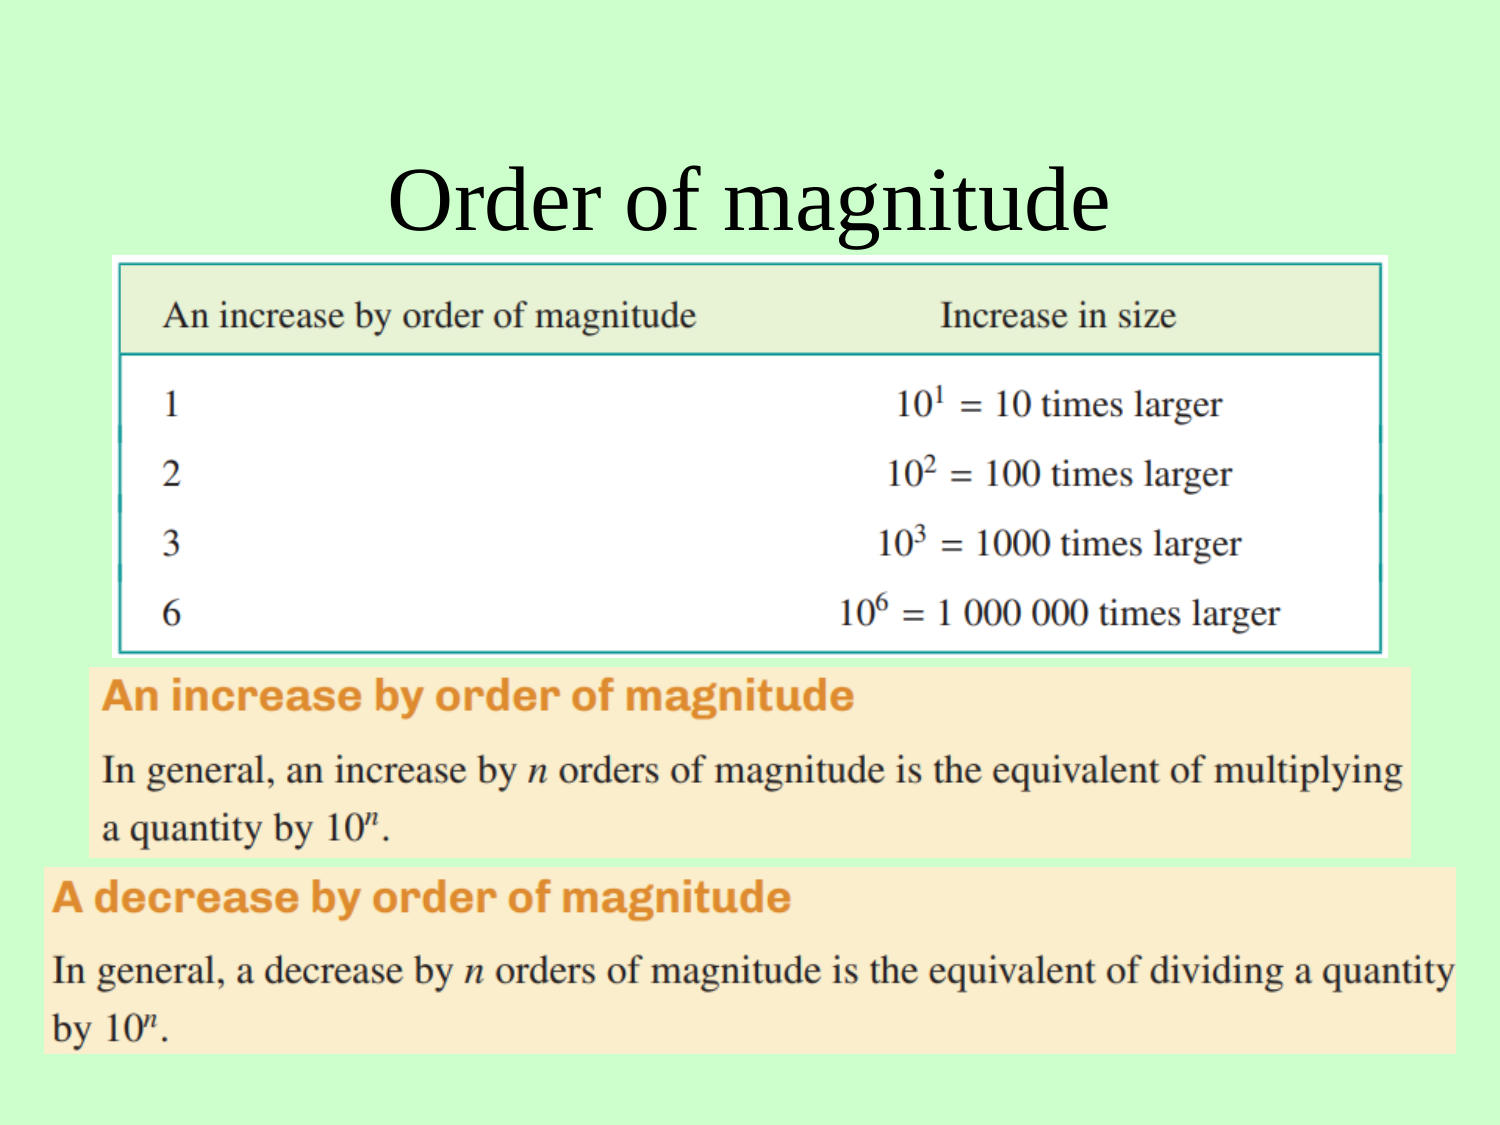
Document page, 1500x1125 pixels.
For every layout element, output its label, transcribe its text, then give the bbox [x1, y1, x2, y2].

picture [89, 666, 1411, 859]
title Order of magnitude [112, 99, 1388, 255]
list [112, 255, 1388, 658]
picture [44, 867, 1456, 1054]
